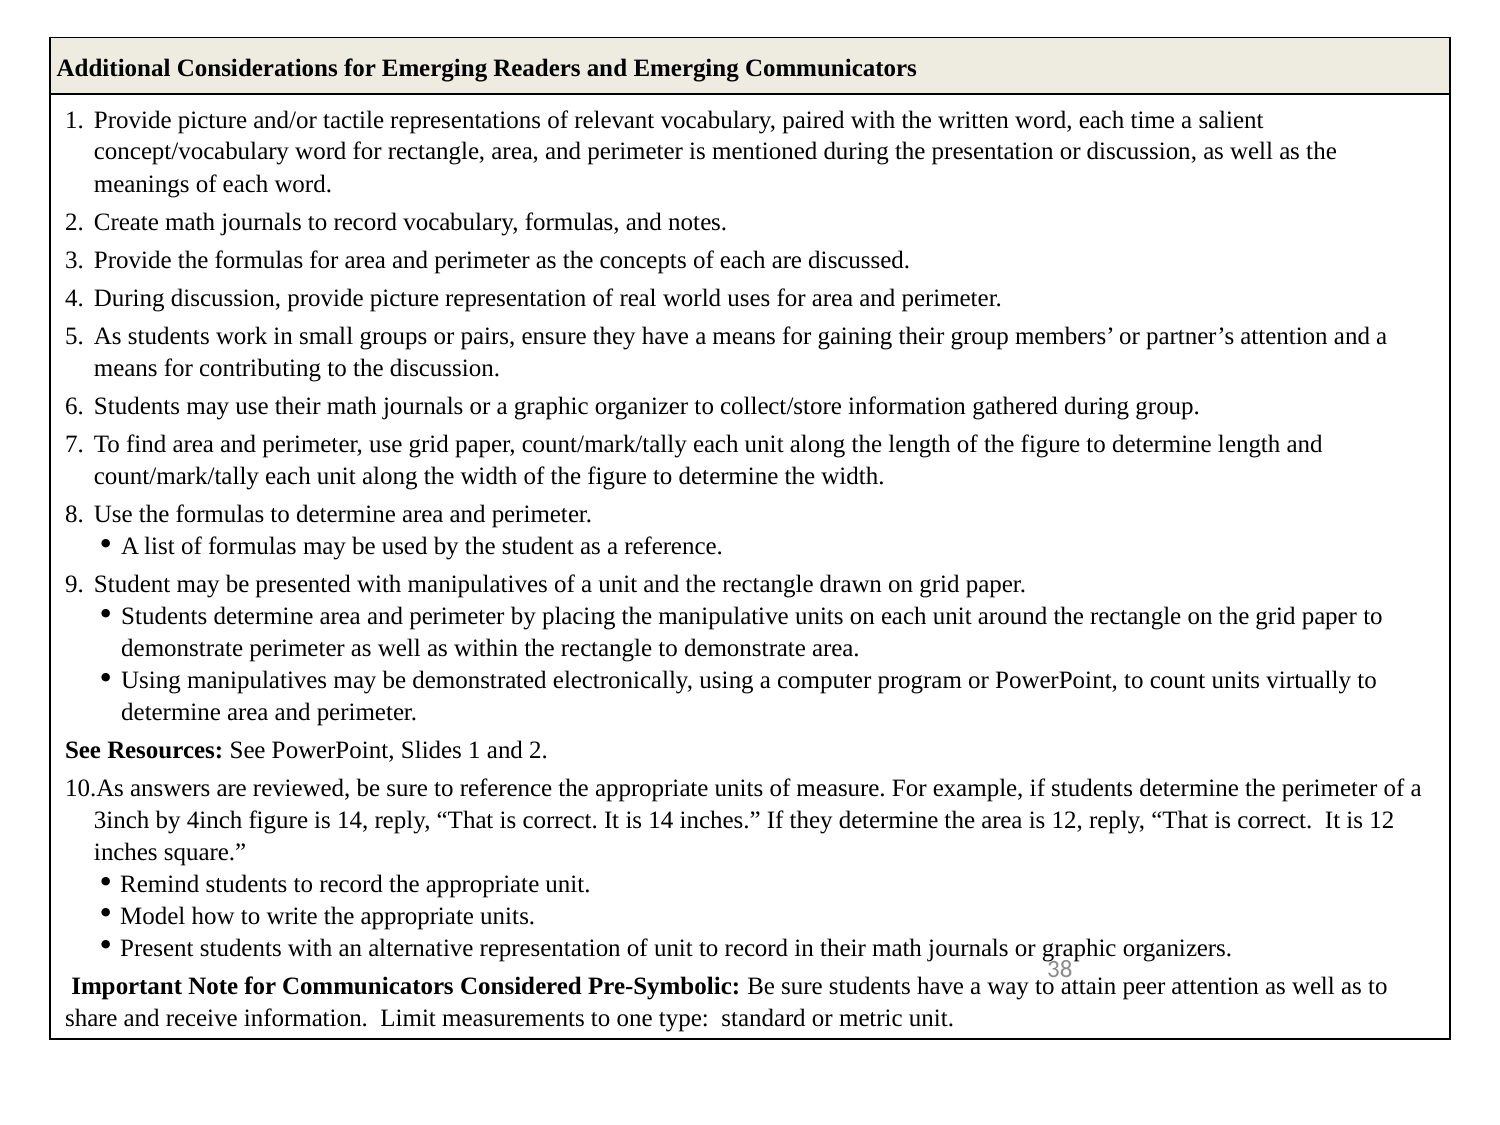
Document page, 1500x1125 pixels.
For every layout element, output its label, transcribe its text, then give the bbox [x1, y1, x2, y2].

slide_number 38 [987, 937, 1088, 998]
table_cell Provide picture and/or tactile representations of relevant vocabulary, paired with the written word, each time a salient concept/vocabulary word for rectangle, area, and perimeter is mentioned during the presentation or discussion, as well as the meanings of each word. Create math journals to record vocabulary, formulas, and notes. Provide the formulas for area and perimeter as the concepts of each are discussed. During discussion, provide picture representation of real world uses for area and perimeter. As students work in small groups or pairs, ensure they have a means for gaining their group members’ or partner’s attention and a means for contributing to the discussion. Students may use their math journals or a graphic organizer to collect/store information gathered during group. To find area and perimeter, use grid paper, count/mark/tally each unit along the length of the figure to determine length and count/mark/tally each unit along the width of the figure to determine the width. Use the formulas to determine area and perimeter. A list of formulas may be used by the student as a reference. Student may be presented with manipulatives of a unit and the rectangle drawn on grid paper. Students determine area and perimeter by placing the manipulative units on each unit around the rectangle on the grid paper to demonstrate perimeter as well as within the rectangle to demonstrate area. Using manipulatives may be demonstrated electronically, using a computer program or PowerPoint, to count units virtually to determine area and perimeter. See Resources: See PowerPoint, Slides 1 and 2. As answers are reviewed, be sure to reference the appropriate units of measure. For example, if students determine the perimeter of a 3inch by 4inch figure is 14, reply, “That is correct. It is 14 inches.” If they determine the area is 12, reply, “That is correct. It is 12 inches square.” Remind students to record the appropriate unit. Model how to write the appropriate units. Present students with an alternative representation of unit to record in their math journals or graphic organizers. Important Note for Communicators Considered Pre-Symbolic: Be sure students have a way to attain peer attention as well as to share and receive information. Limit measurements to one type: standard or metric unit. [51, 95, 1449, 1038]
table_header Additional Considerations for Emerging Readers and Emerging Communicators [51, 38, 1449, 93]
